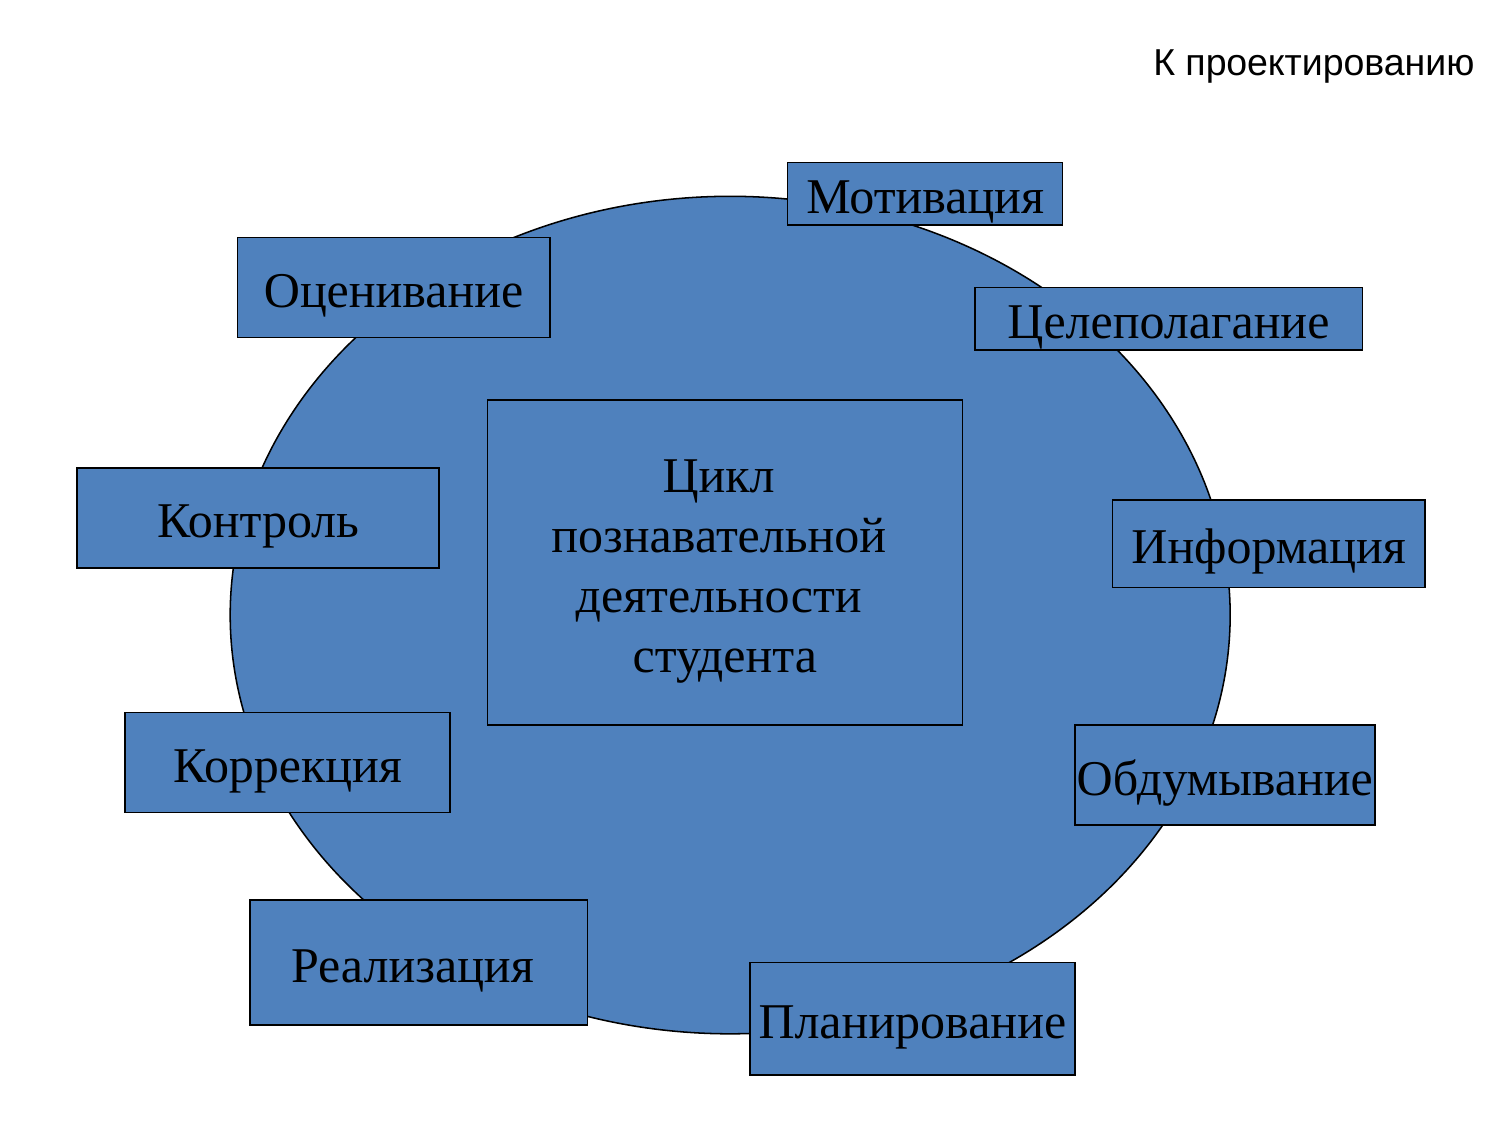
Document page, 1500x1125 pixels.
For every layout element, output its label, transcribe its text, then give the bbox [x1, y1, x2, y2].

text_box К проектированию [1045, 30, 1500, 91]
text_box Целеполагание [974, 287, 1363, 350]
text_box Мотивация [787, 162, 1063, 225]
text_box Оценивание [237, 237, 550, 338]
text_box Реализация [249, 900, 588, 1025]
text_box Коррекция [125, 712, 450, 813]
text_box Цикл познавательной деятельности студента [487, 399, 963, 725]
text_box Информация [1112, 499, 1425, 588]
text_box Обдумывание [1074, 725, 1375, 825]
text_box [230, 196, 1231, 1034]
text_box Контроль [76, 467, 440, 568]
text_box Планирование [750, 962, 1075, 1075]
